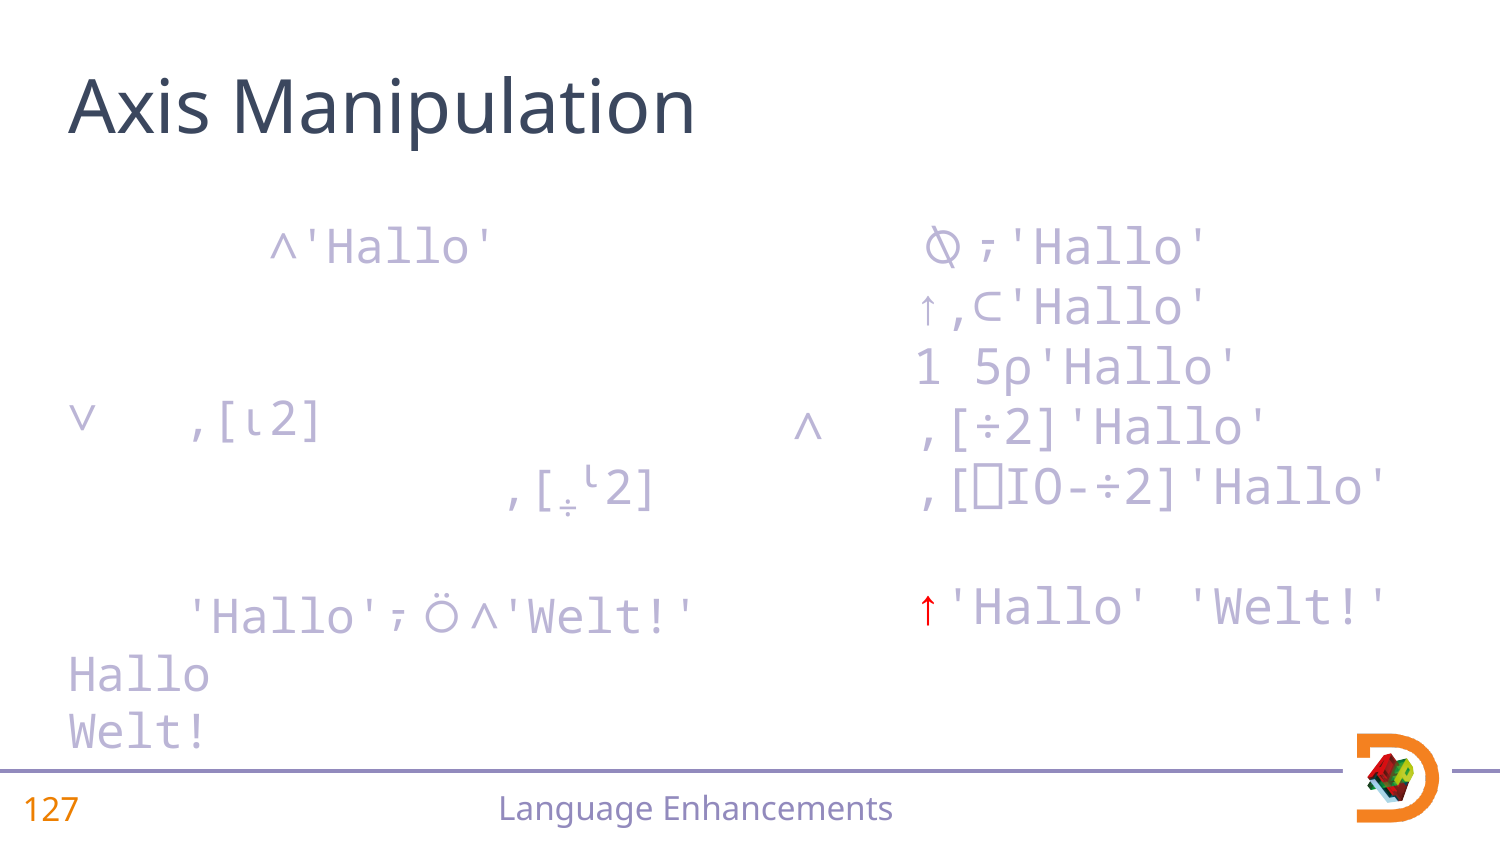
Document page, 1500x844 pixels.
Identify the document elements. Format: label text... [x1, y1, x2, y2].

title Axis Manipulation [53, 43, 1203, 157]
list ∧'Hallo' ∨ ,[⍳2] ,[÷⍳2] 'Hallo'⍪⍥∧'Welt!' Hallo Welt! [53, 207, 727, 800]
picture [1342, 740, 1453, 833]
list ⍉⍪'Hallo' ↑,⊂'Hallo' 1 5⍴'Hallo' ∧ ,[÷2]'Hallo' ,[⎕IO-÷2]'Hallo' ↑'Hallo' 'Welt!' [778, 207, 1453, 740]
